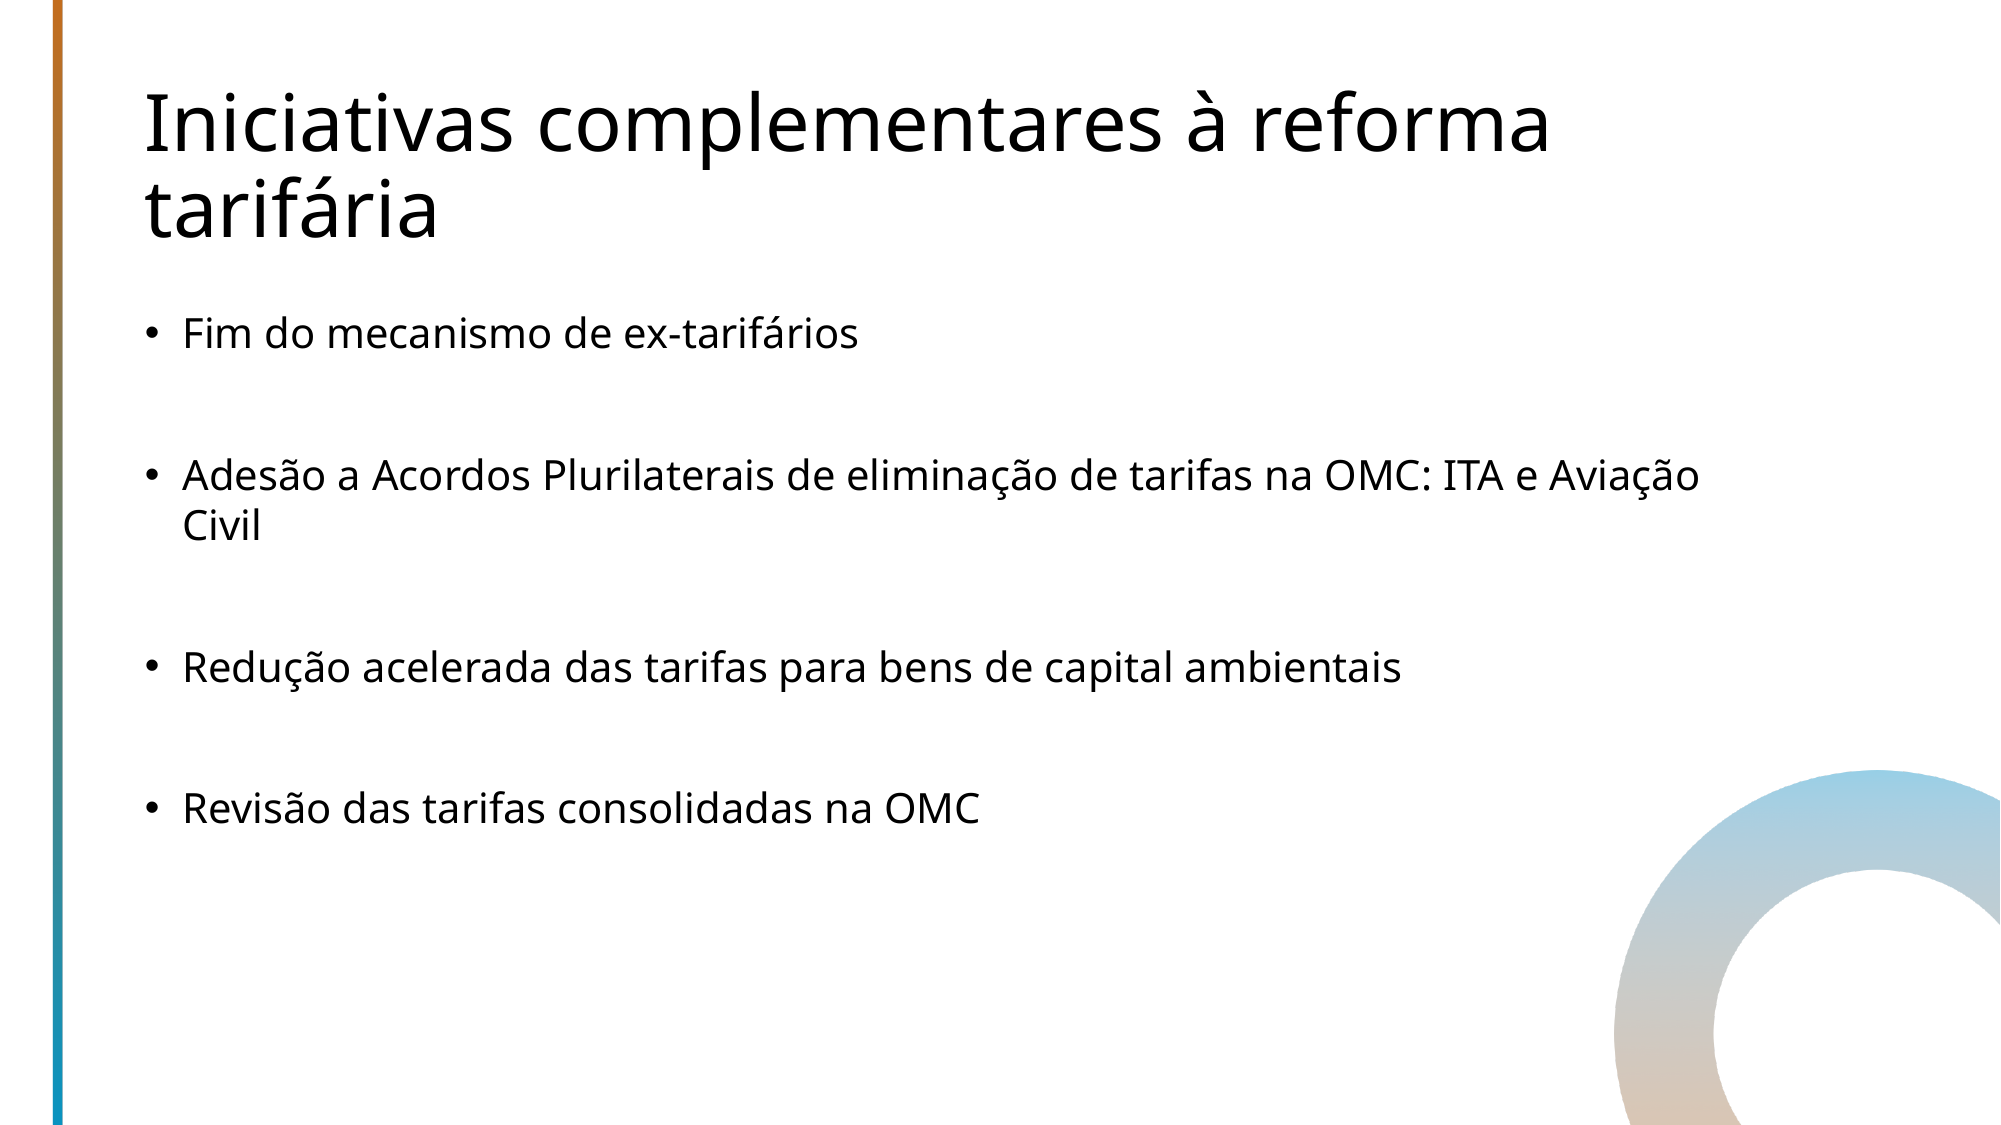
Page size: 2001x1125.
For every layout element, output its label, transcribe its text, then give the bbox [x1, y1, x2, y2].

picture [53, 0, 63, 1085]
picture [1613, 770, 2000, 1125]
title Iniciativas complementares à reforma tarifária [136, 59, 1863, 278]
list Fim do mecanismo de ex-tarifários Adesão a Acordos Plurilaterais de eliminação de tarifas na OMC: ITA e Aviação Civil Redução acelerada das tarifas para bens de capital ambientais Revisão das tarifas consolidadas na OMC [136, 298, 1781, 1014]
